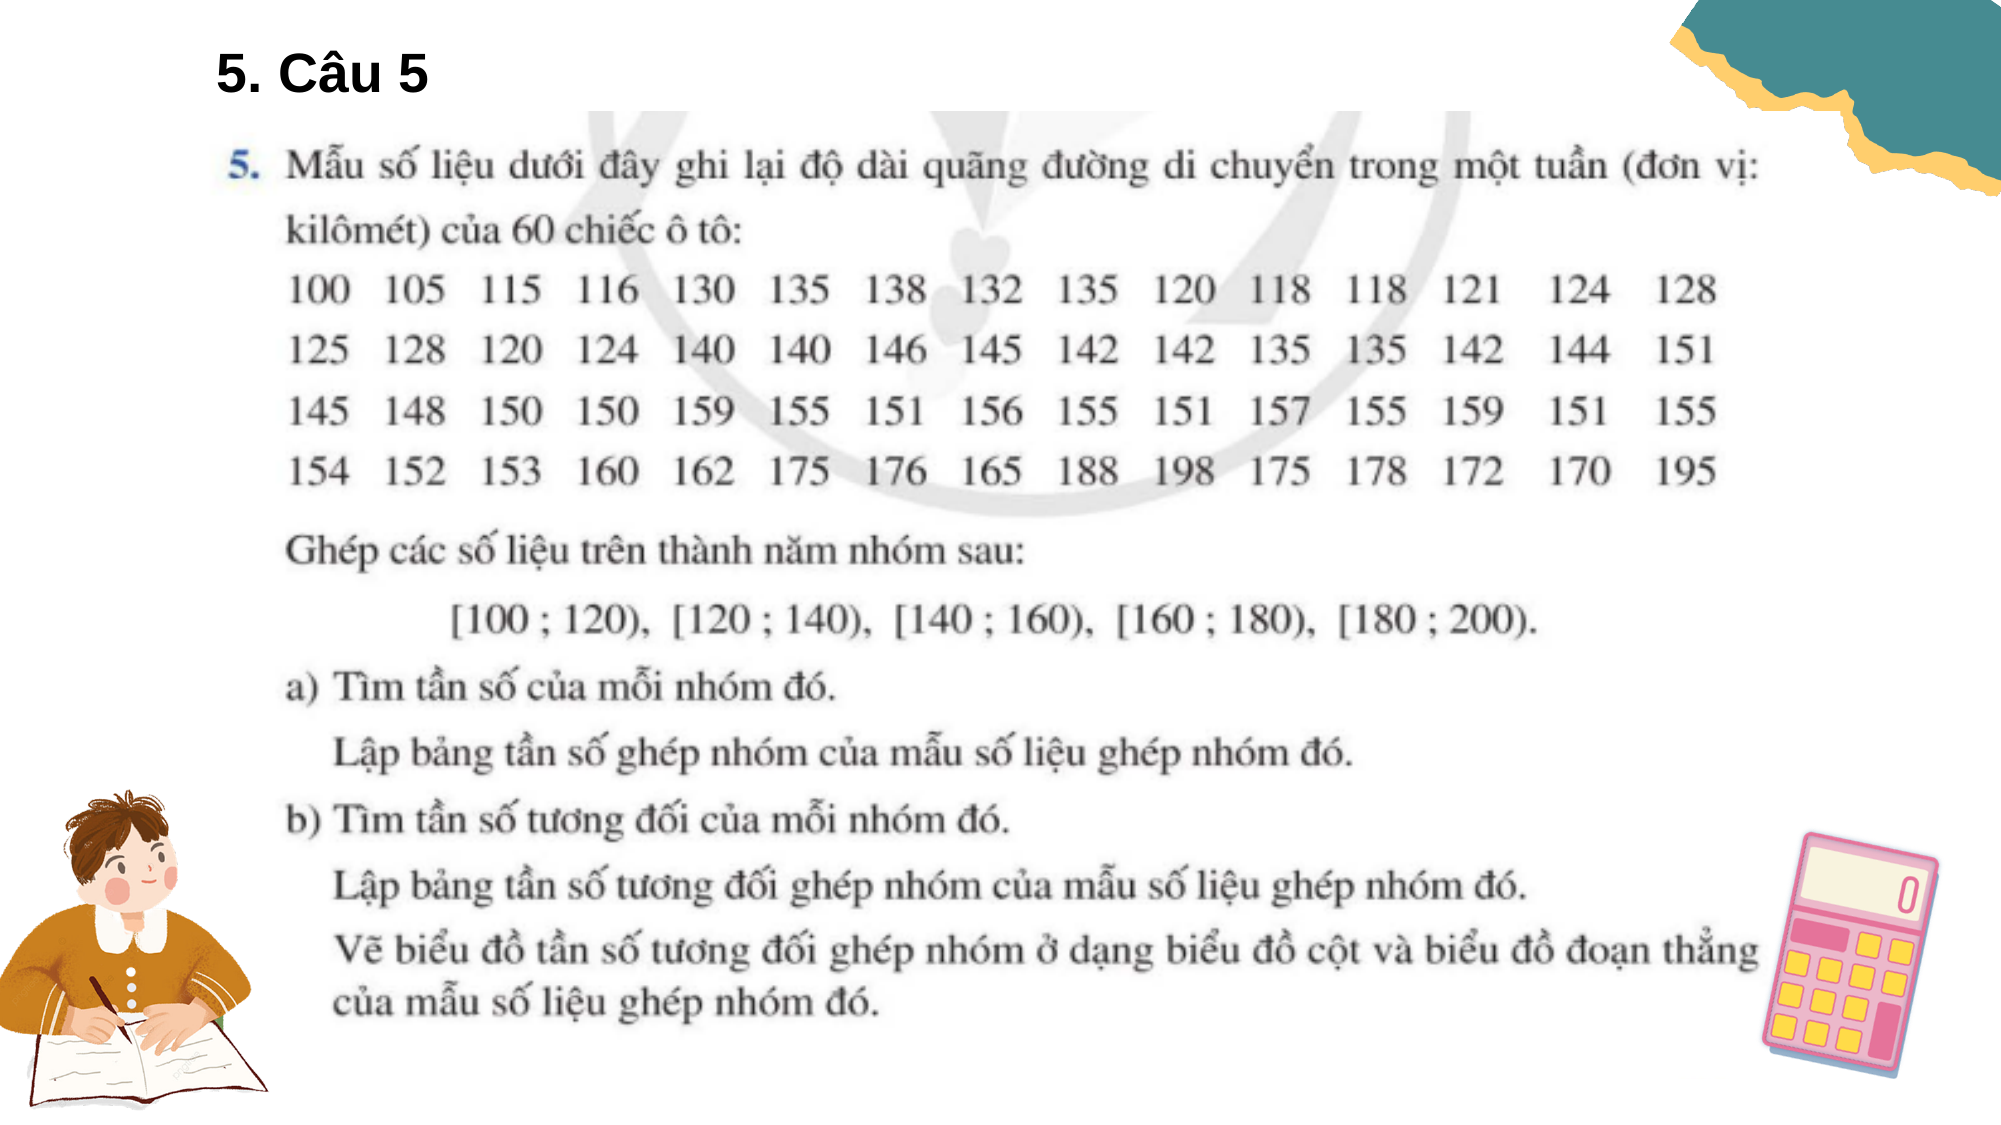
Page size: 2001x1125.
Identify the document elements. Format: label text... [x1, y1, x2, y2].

picture [0, 0, 2001, 1114]
text_box 5. Câu 5 [201, 29, 445, 111]
